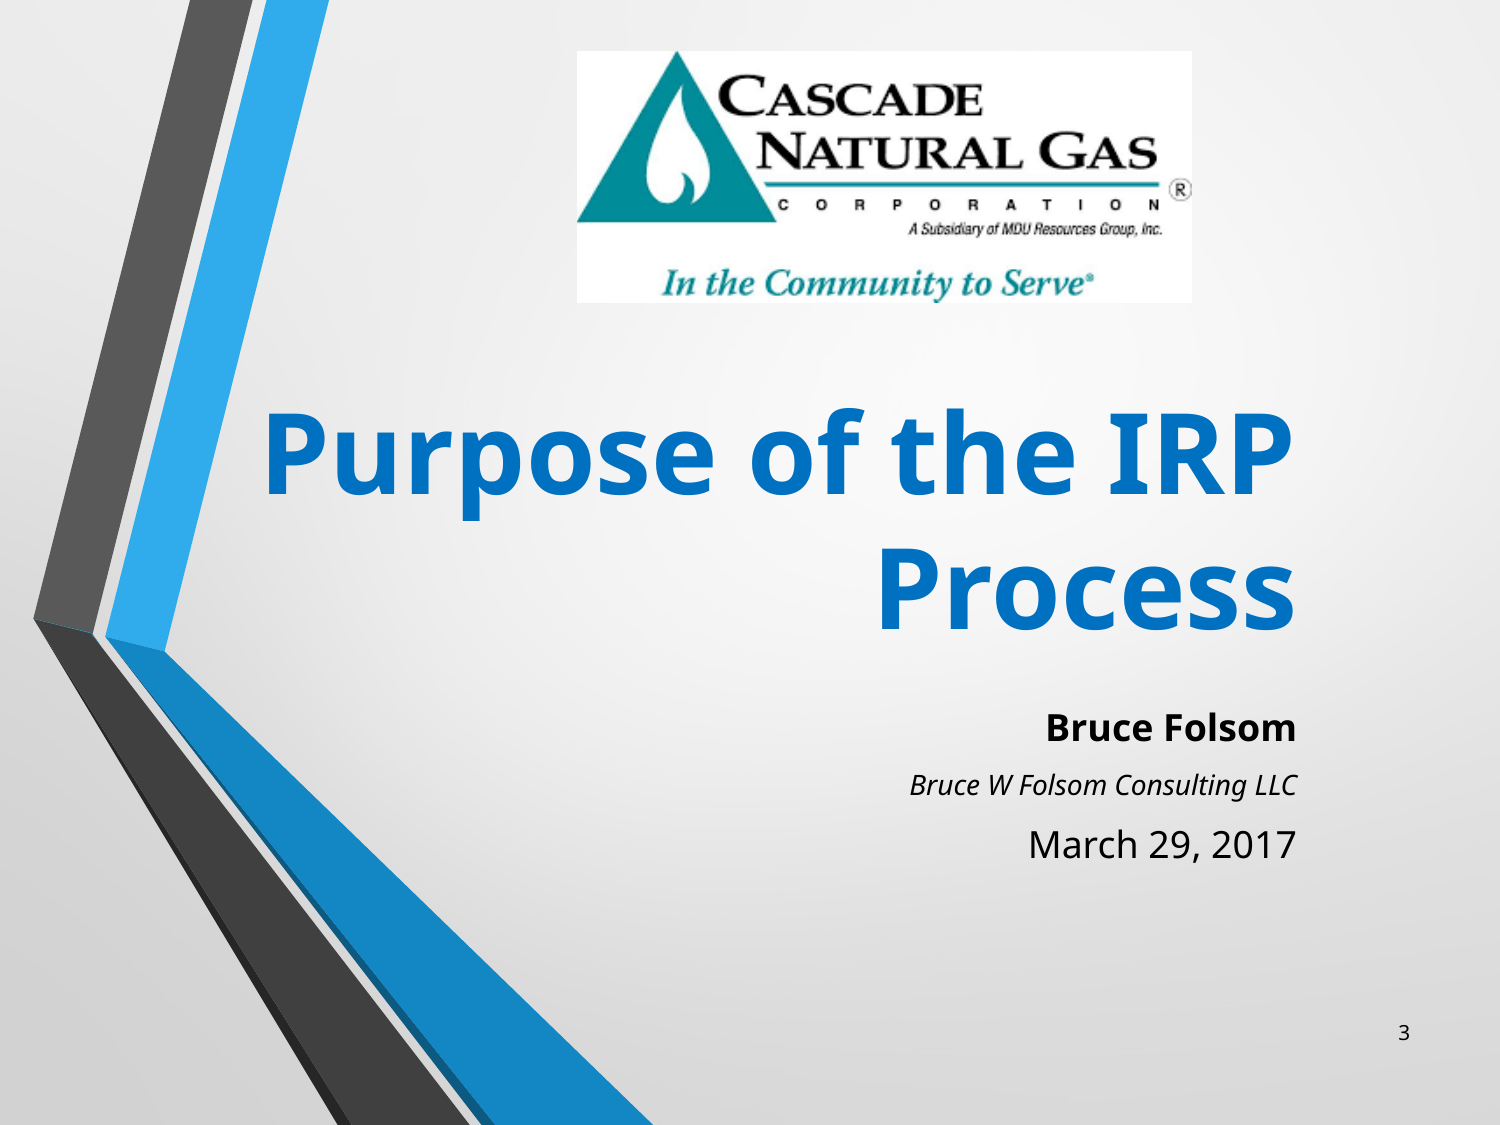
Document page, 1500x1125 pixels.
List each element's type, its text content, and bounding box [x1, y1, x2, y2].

picture [577, 50, 1192, 304]
slide_number 3 [1357, 1003, 1425, 1064]
title Purpose of the IRP Process [187, 365, 1313, 660]
subtitle Bruce Folsom Bruce W Folsom Consulting LLC March 29, 2017 [187, 696, 1313, 901]
